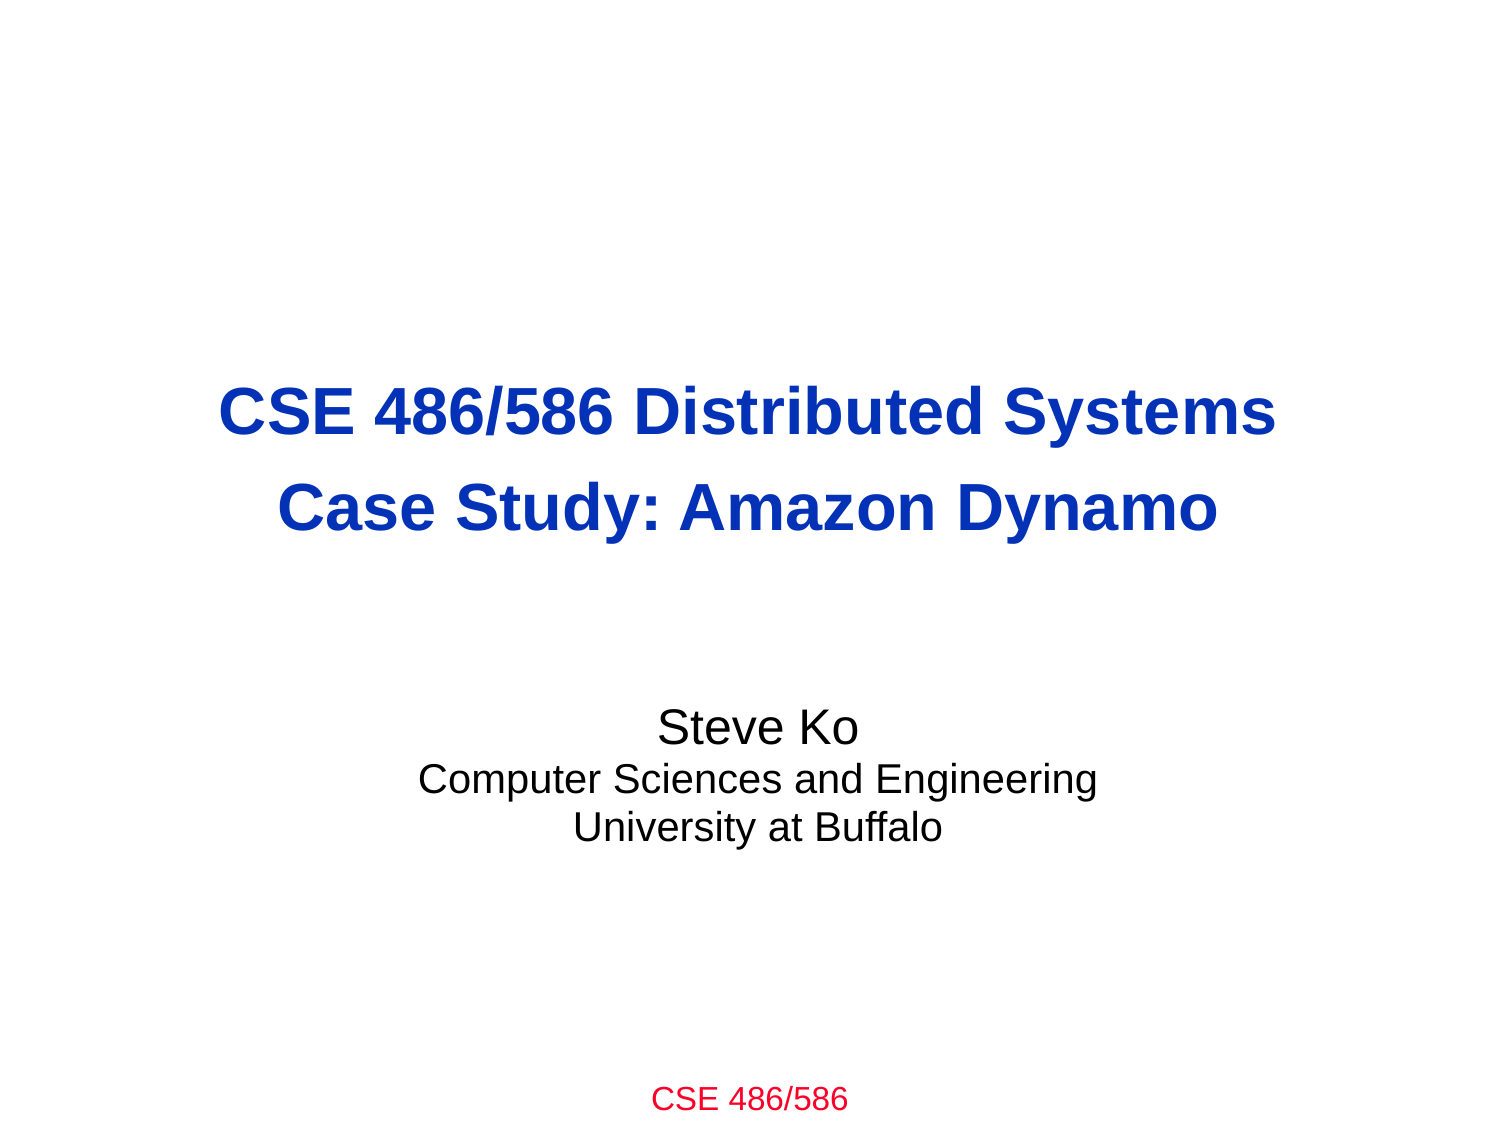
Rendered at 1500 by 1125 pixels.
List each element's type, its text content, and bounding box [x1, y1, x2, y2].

title CSE 486/586 Distributed Systems Case Study: Amazon Dynamo [23, 311, 1474, 586]
subtitle Steve Ko Computer Sciences and Engineering University at Buffalo [191, 703, 1325, 917]
